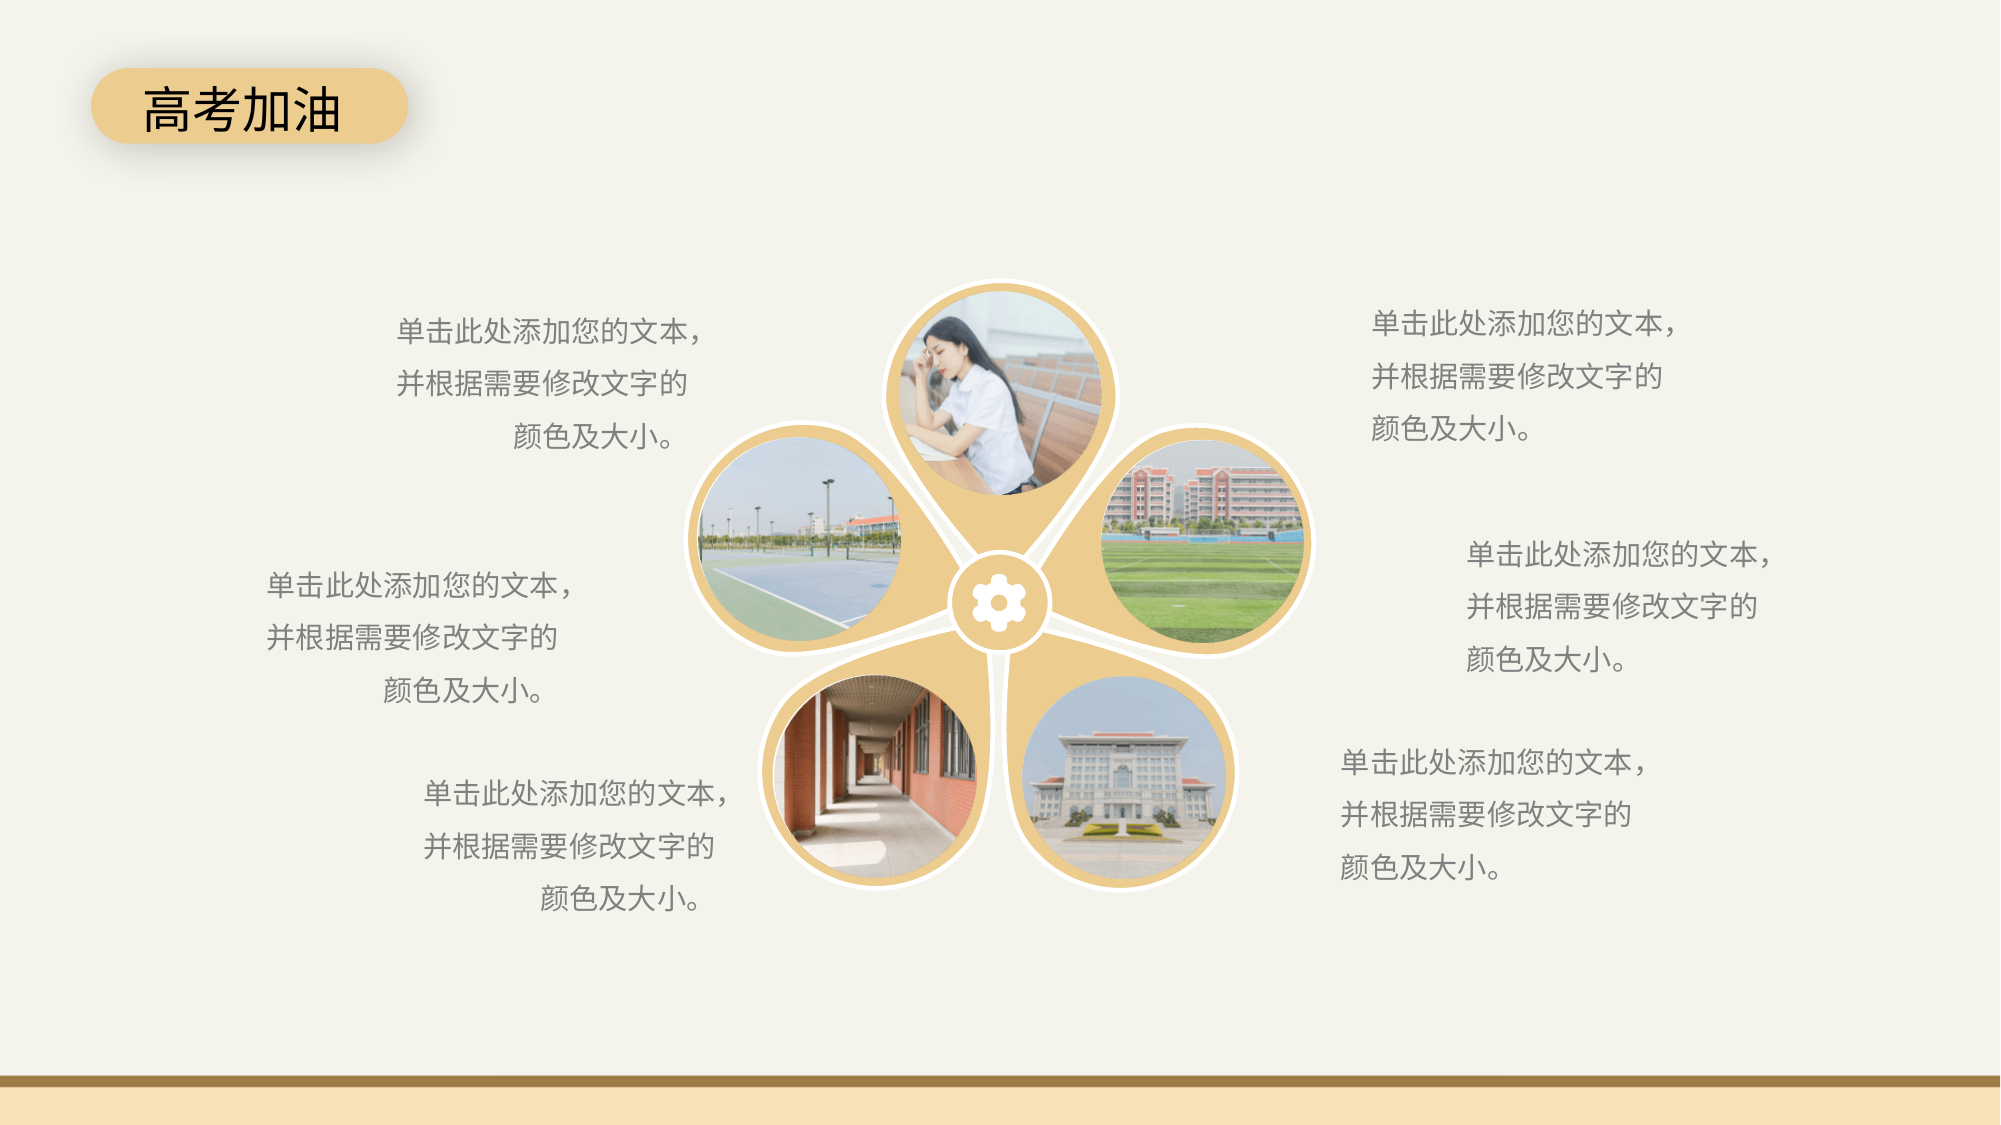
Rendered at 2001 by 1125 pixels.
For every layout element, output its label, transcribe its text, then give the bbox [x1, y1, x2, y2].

text_box 单击此处添加您的文本，并根据需要修改文字的颜色及大小。 [1329, 719, 1667, 892]
text_box 单击此处添加您的文本，并根据需要修改文字的颜色及大小。 [1451, 511, 1792, 684]
text_box 单击此处添加您的文本，并根据需要修改文字的颜色及大小。 [362, 288, 671, 461]
text_box 单击此处添加您的文本，并根据需要修改文字的颜色及大小。 [233, 542, 574, 715]
text_box 单击此处添加您的文本，并根据需要修改文字的颜色及大小。 [389, 750, 731, 923]
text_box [671, 280, 1329, 906]
text_box 高考加油 [127, 71, 372, 147]
text_box [90, 66, 410, 145]
picture [0, 0, 2001, 1125]
text_box 单击此处添加您的文本，并根据需要修改文字的颜色及大小。 [1356, 280, 1697, 453]
